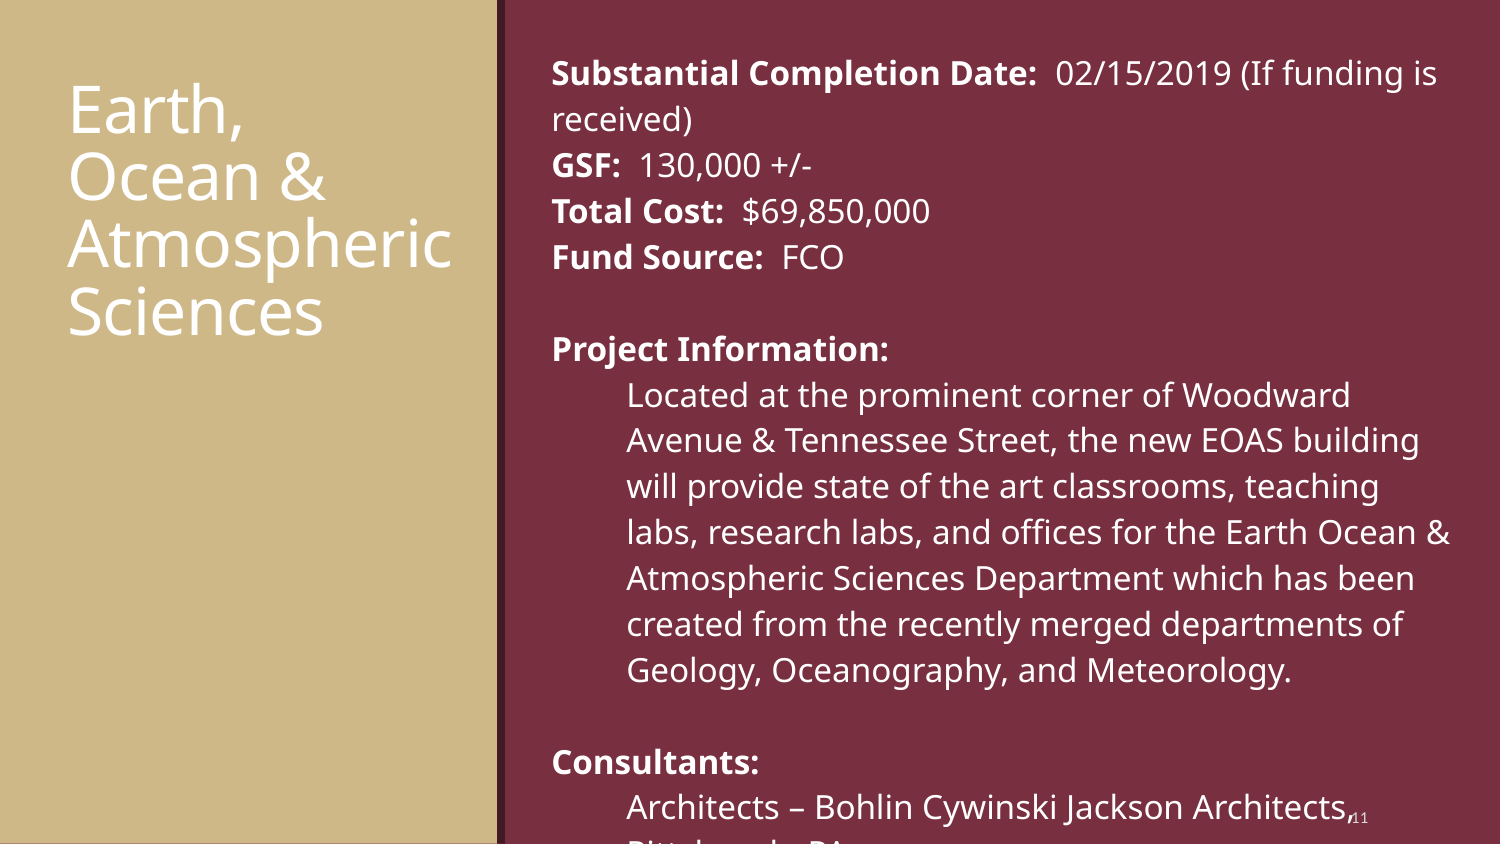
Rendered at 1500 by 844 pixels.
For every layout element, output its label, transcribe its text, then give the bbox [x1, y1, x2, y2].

title Earth, Ocean & Atmospheric Sciences [56, 73, 468, 355]
text_box Substantial Completion Date: 02/15/2019 (If funding is received) GSF: 130,000 +/- Total Cost: $69,850,000 Fund Source: FCO Project Information: Located at the prominent corner of Woodward Avenue & Tennessee Street, the new EOAS building will provide state of the art classrooms, teaching labs, research labs, and offices for the Earth Ocean & Atmospheric Sciences Department which has been created from the recently merged departments of Geology, Oceanography, and Meteorology. Consultants: Architects – Bohlin Cywinski Jackson Architects, Pittsburgh, PA Contractor – Ajax Construction, Tallahassee, FL [536, 39, 1476, 844]
